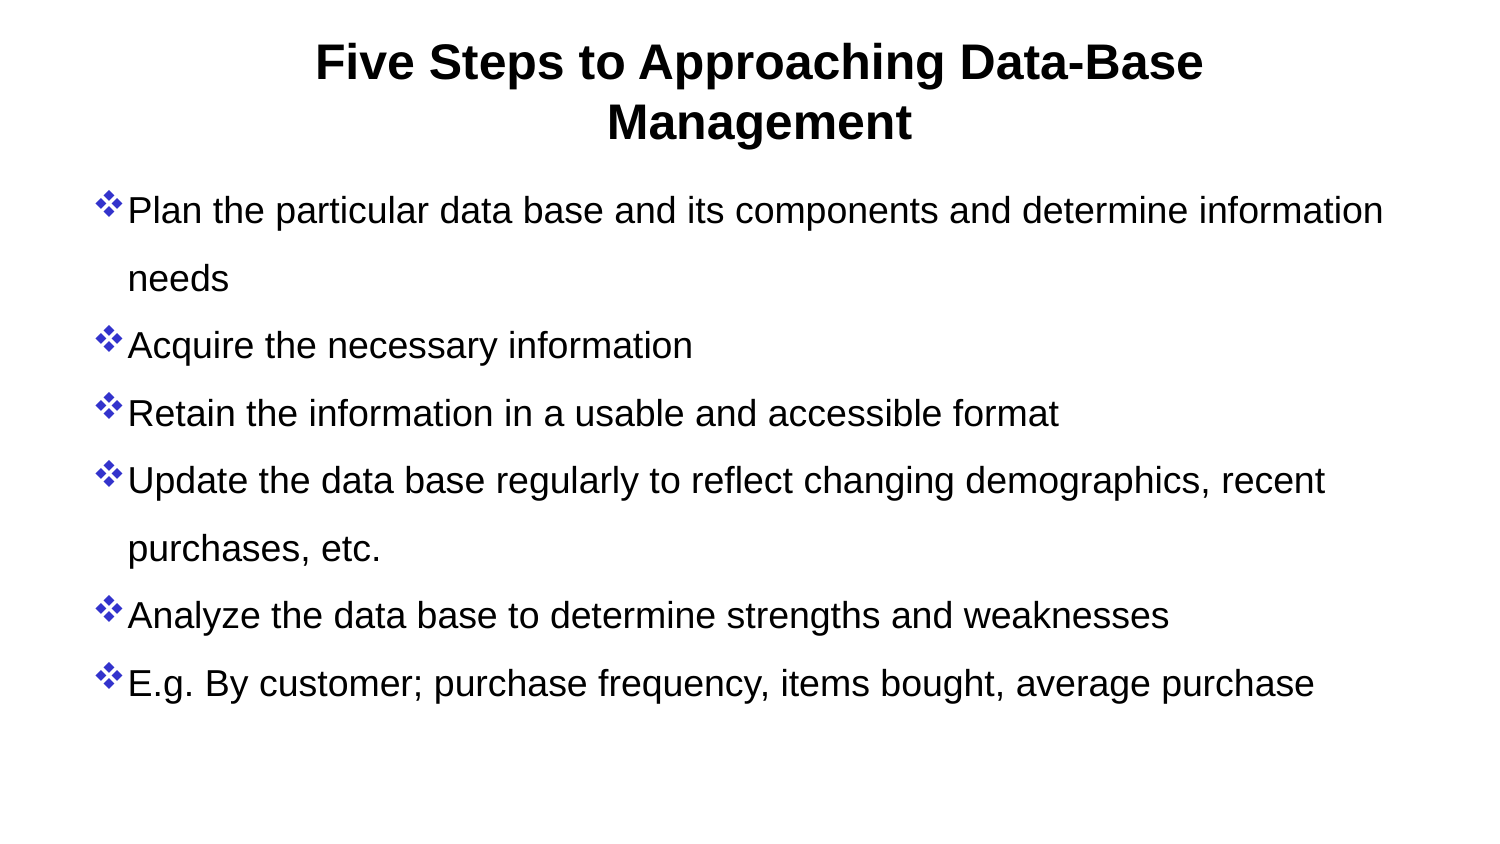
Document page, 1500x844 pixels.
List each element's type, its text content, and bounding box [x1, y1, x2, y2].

text_box Five Steps to Approaching Data-Base Management [140, 21, 1379, 98]
text_box Plan the particular data base and its components and determine information needs Acquire the necessary information Retain the information in a usable and accessible format Update the data base regularly to reflect changing demographics, recent purchases, etc. Analyze the data base to determine strengths and weaknesses E.g. By customer; purchase frequency, items bought, average purchase [77, 156, 1457, 744]
